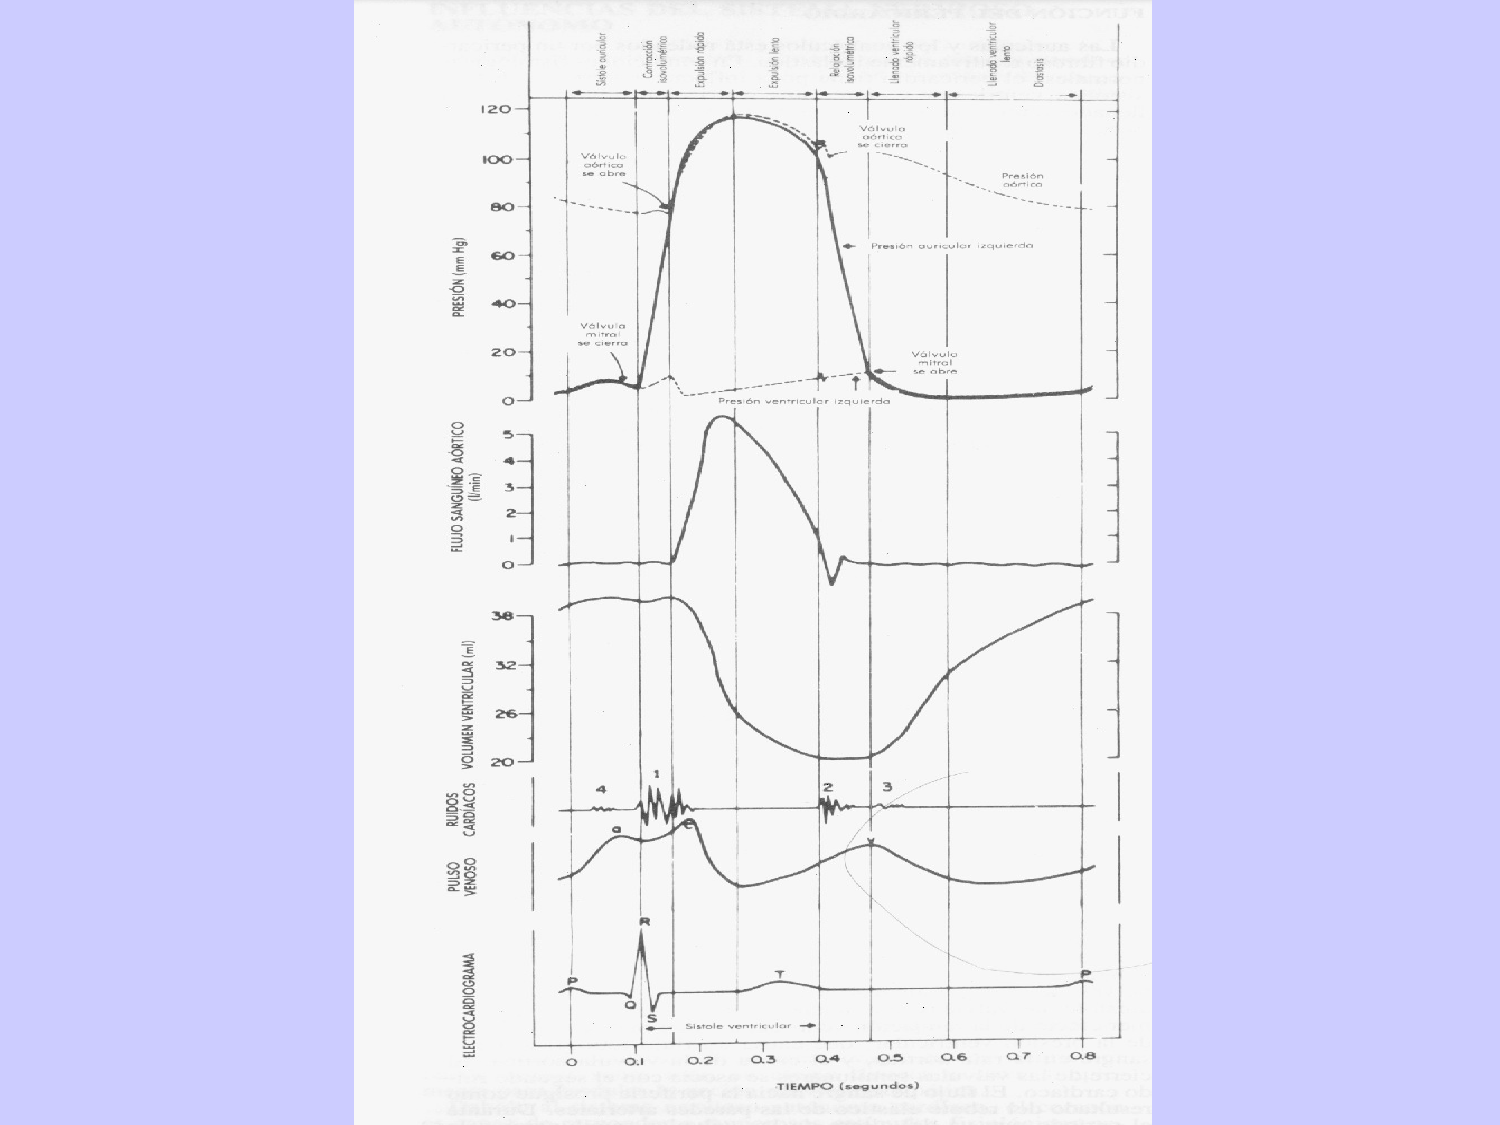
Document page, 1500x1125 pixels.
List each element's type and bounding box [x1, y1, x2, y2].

text_box [354, 0, 1152, 1125]
